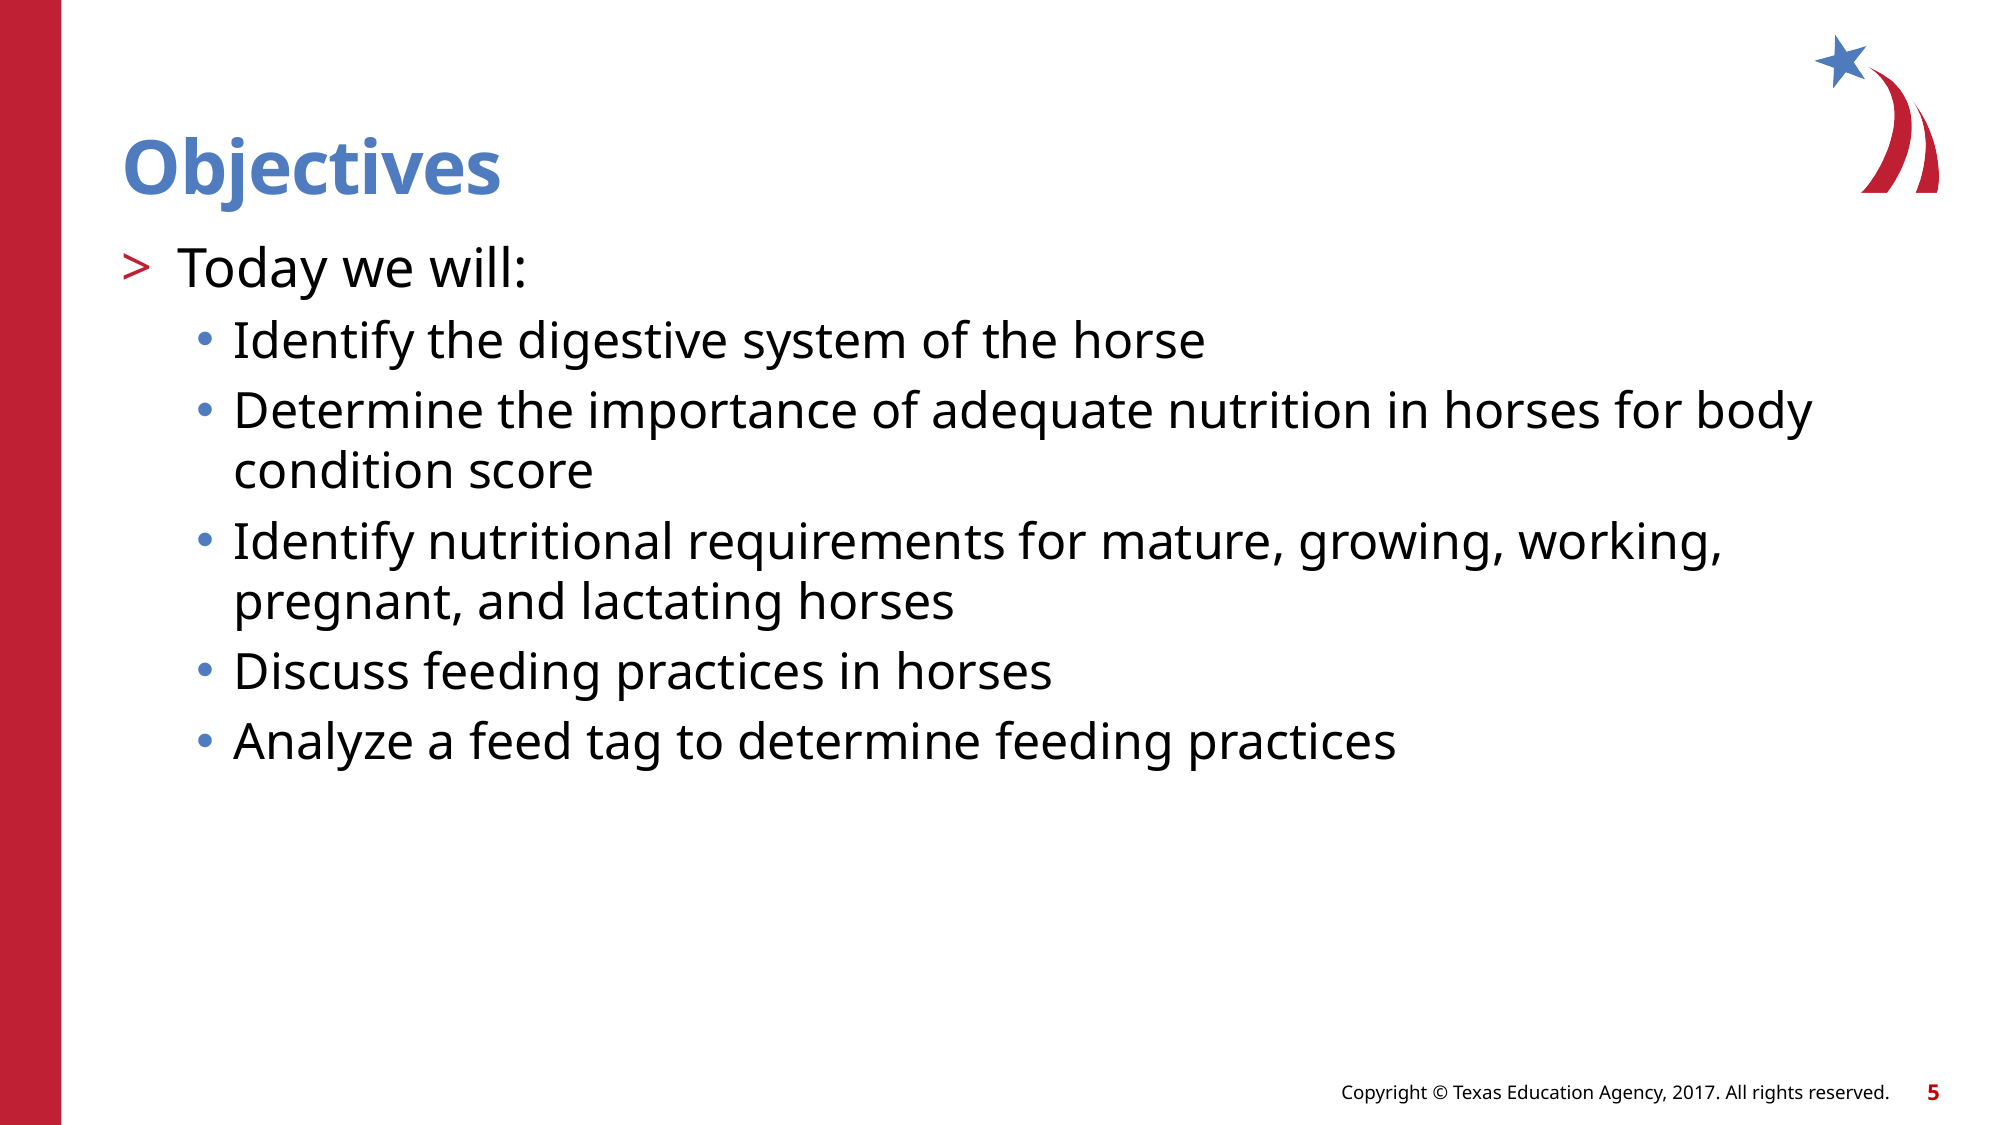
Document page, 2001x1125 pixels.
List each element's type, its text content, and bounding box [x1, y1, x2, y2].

title Objectives [121, 66, 1772, 211]
picture [1814, 34, 1939, 193]
list Today we will: Identify the digestive system of the horse Determine the importance of adequate nutrition in horses for body condition score Identify nutritional requirements for mature, growing, working, pregnant, and lactating horses Discuss feeding practices in horses Analyze a feed tag to determine feeding practices [121, 233, 1936, 1010]
